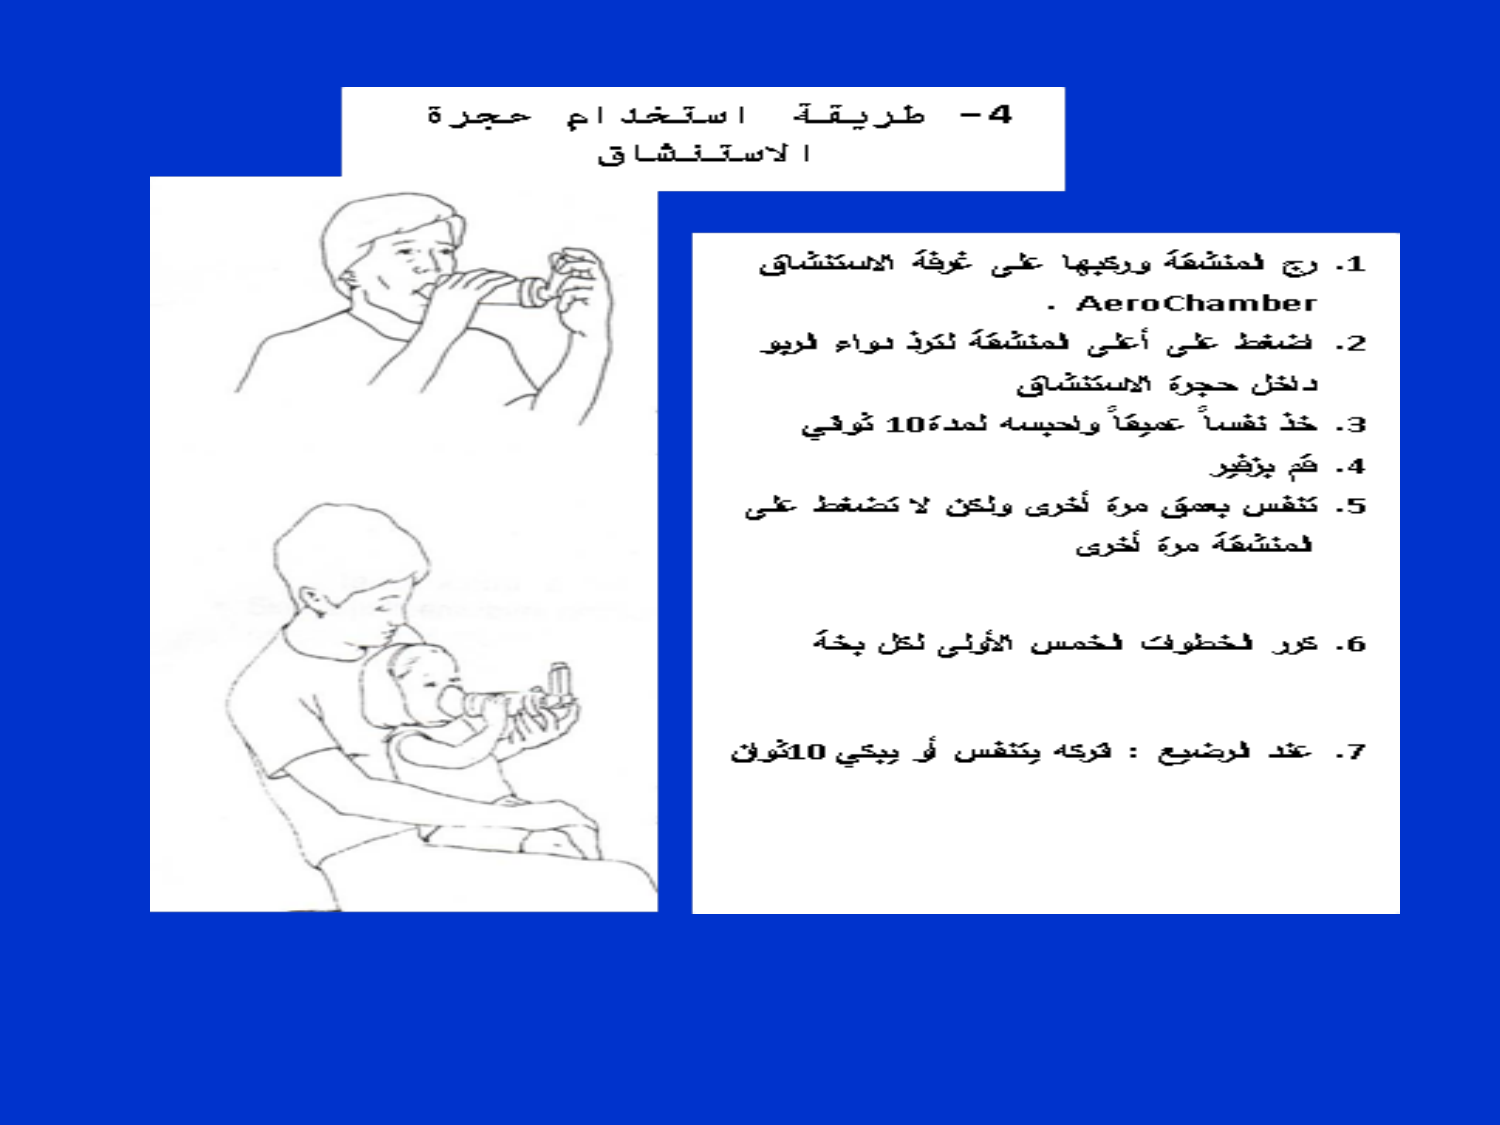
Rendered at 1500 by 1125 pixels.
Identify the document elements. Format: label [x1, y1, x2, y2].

list [149, 87, 1401, 915]
